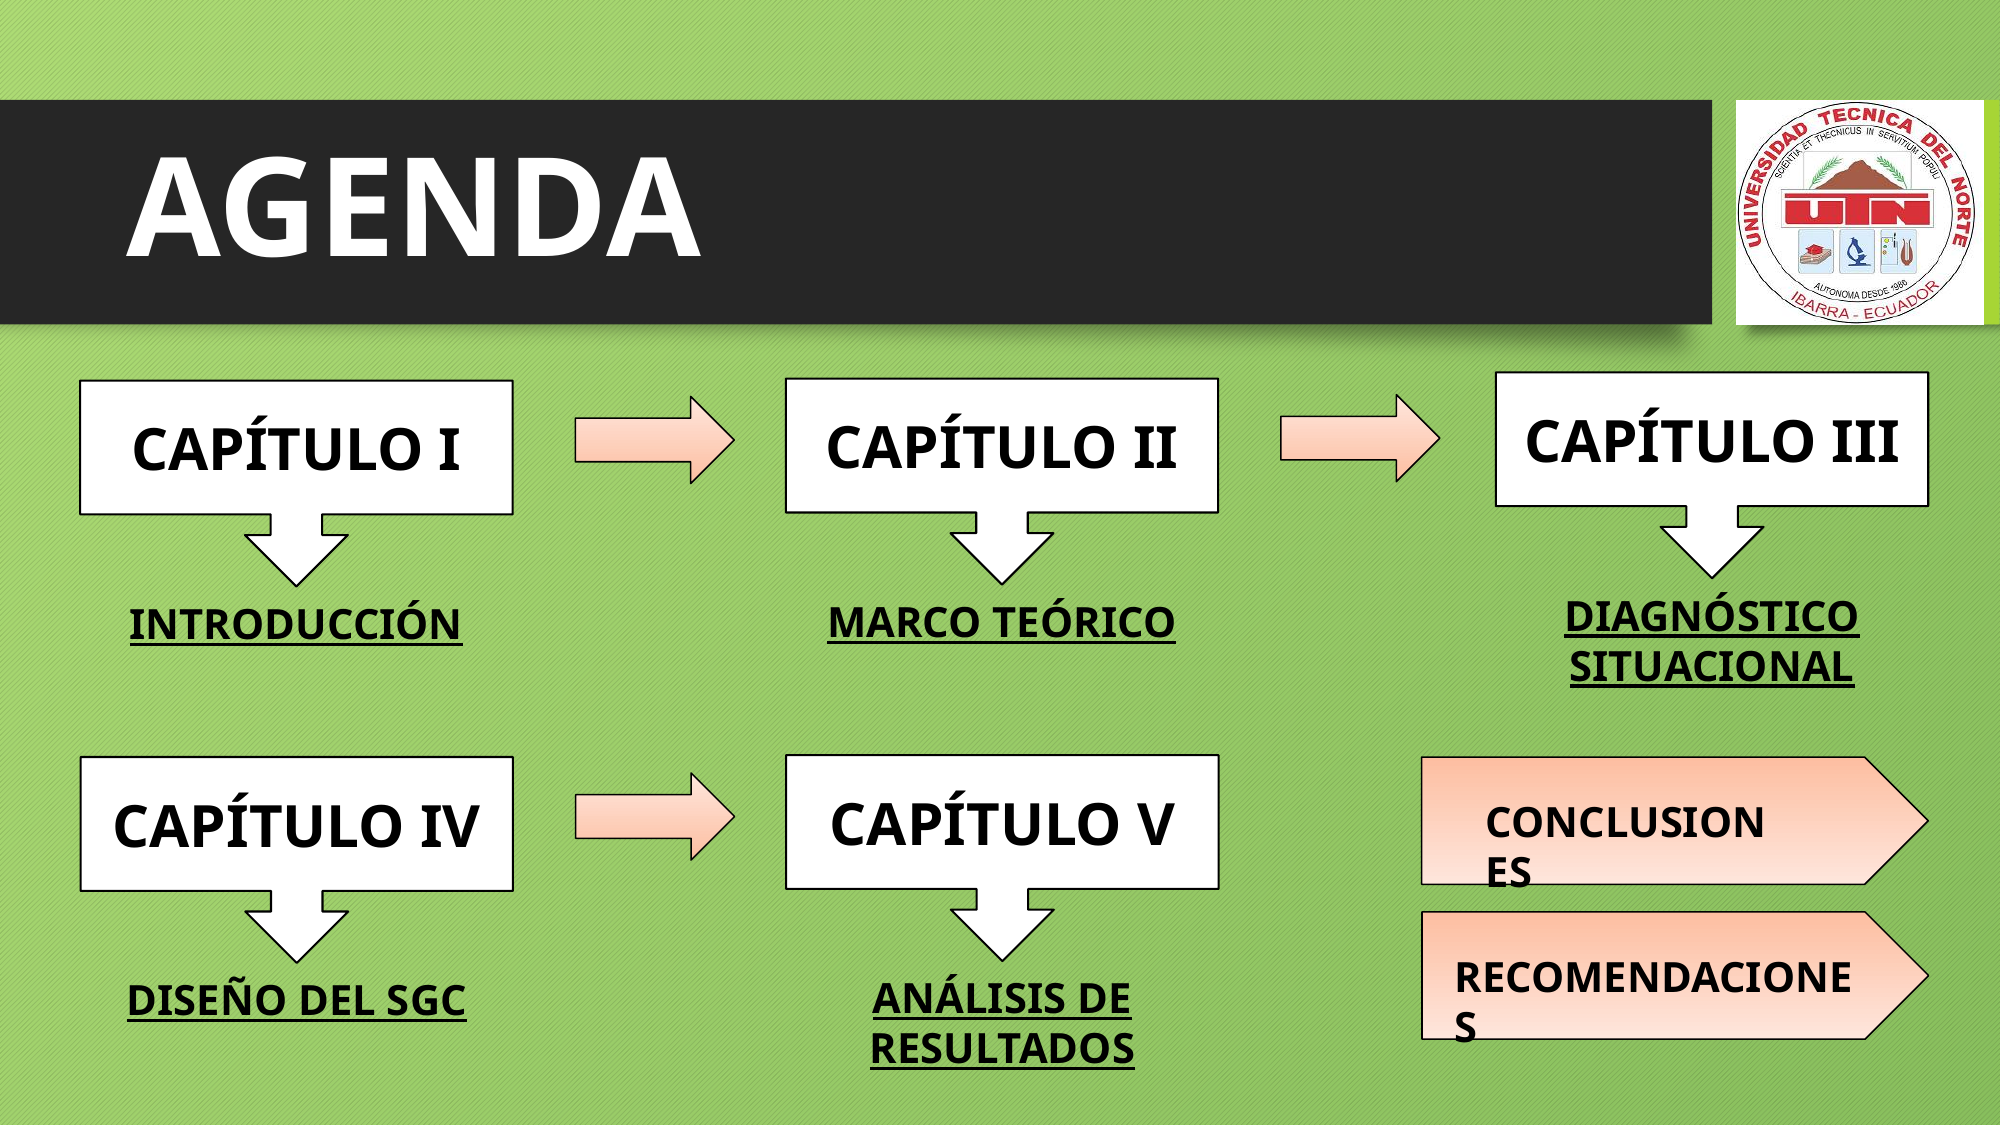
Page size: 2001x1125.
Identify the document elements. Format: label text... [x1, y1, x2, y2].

text_box DISEÑO DEL SGC [80, 966, 513, 1032]
text_box ANÁLISIS DE RESULTADOS [786, 964, 1219, 1080]
text_box CAPÍTULO II [784, 377, 1220, 586]
text_box RECOMENDACIONES [1439, 943, 1879, 1058]
text_box [1420, 756, 1929, 886]
text_box [574, 772, 736, 861]
text_box DIAGNÓSTICO SITUACIONAL [1495, 582, 1929, 697]
text_box CONCLUSIONES [1471, 788, 1801, 903]
text_box CAPÍTULO I [79, 379, 514, 588]
text_box [1280, 393, 1441, 483]
text_box [574, 395, 735, 485]
text_box [1421, 911, 1930, 1040]
text_box MARCO TEÓRICO [785, 588, 1219, 654]
text_box CAPÍTULO IV [79, 755, 514, 964]
text_box CAPÍTULO V [785, 754, 1220, 962]
picture [1736, 100, 2000, 347]
text_box INTRODUCCIÓN [80, 590, 513, 656]
text_box CAPÍTULO III [1494, 371, 1930, 580]
title AGENDA [111, 123, 1689, 301]
picture [0, 325, 1713, 376]
